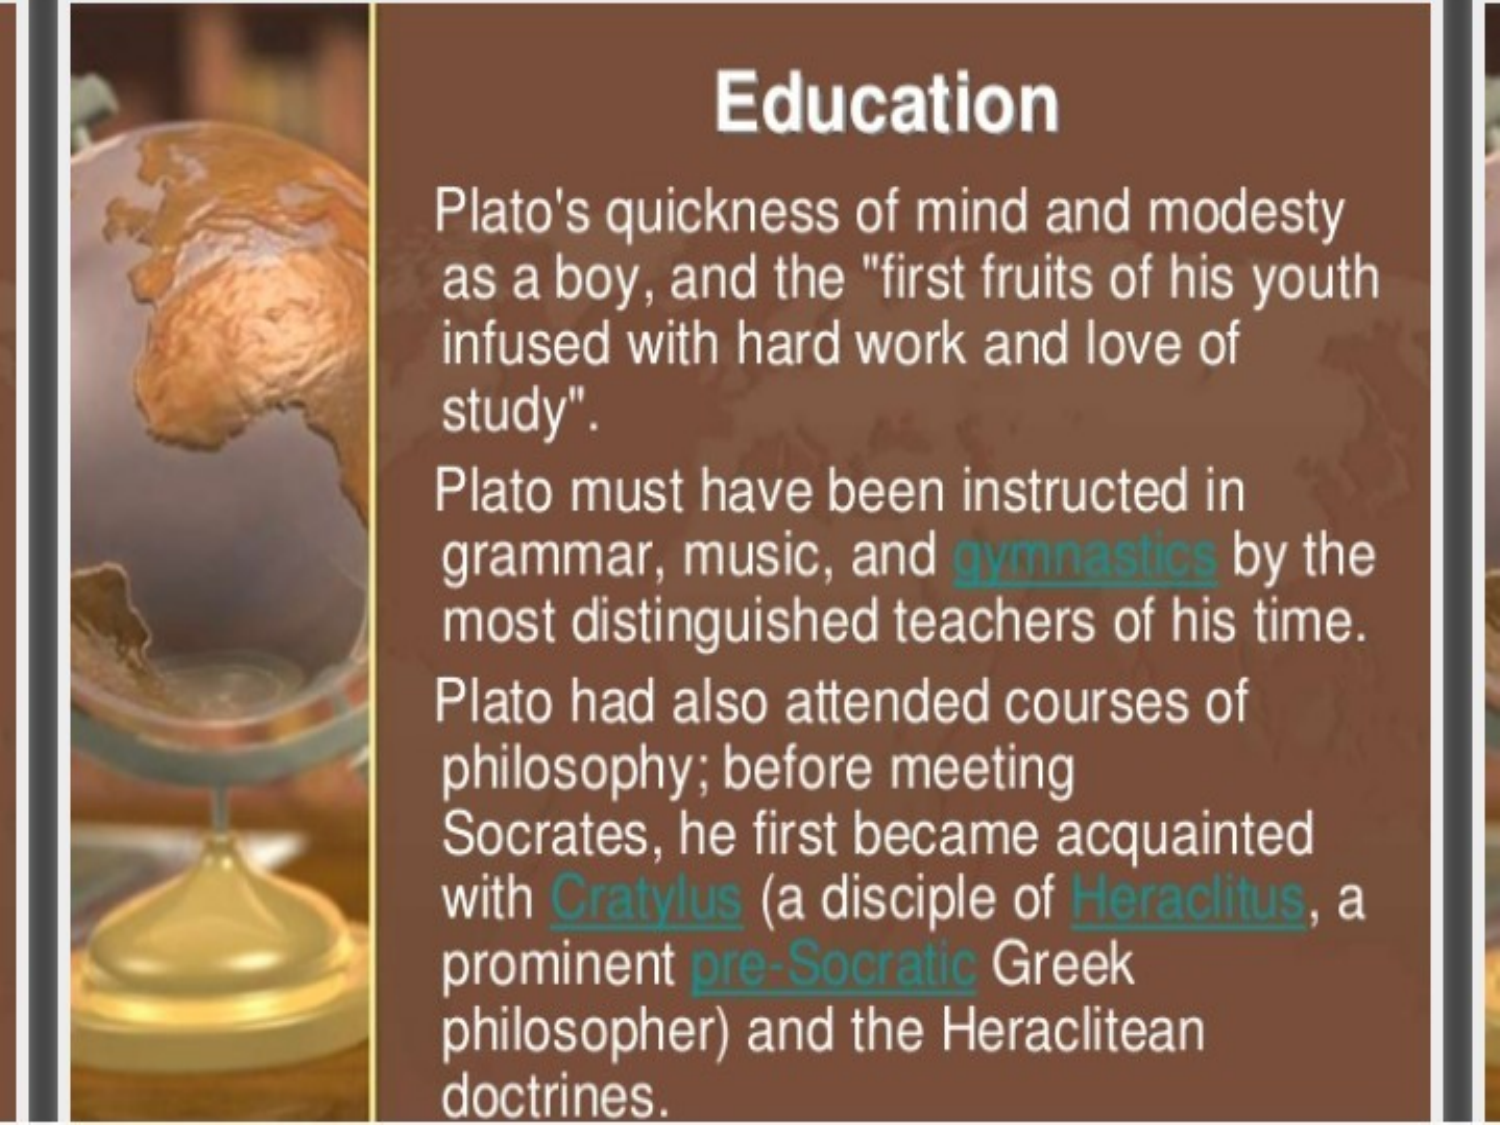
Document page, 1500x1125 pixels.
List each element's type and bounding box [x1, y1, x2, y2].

list [0, 0, 1500, 1125]
